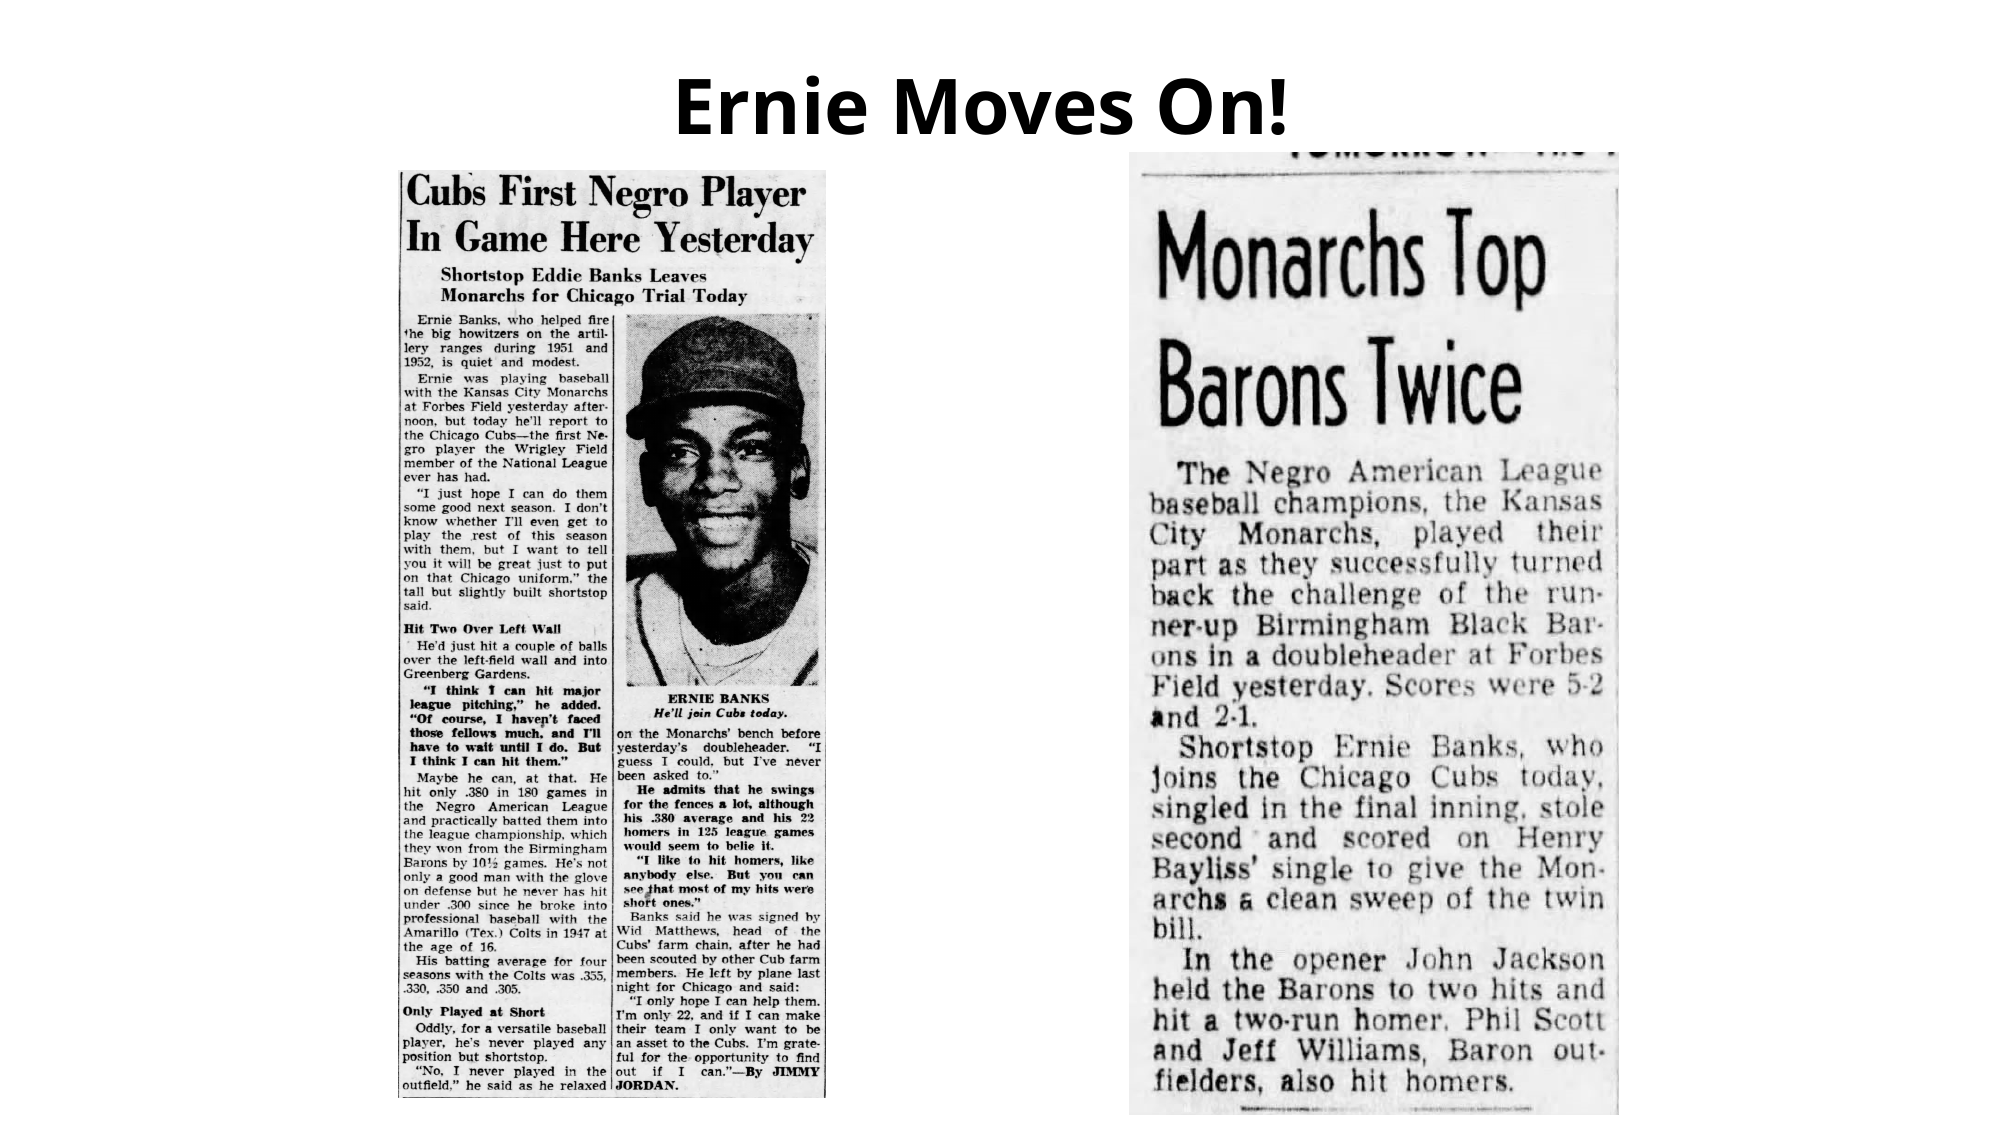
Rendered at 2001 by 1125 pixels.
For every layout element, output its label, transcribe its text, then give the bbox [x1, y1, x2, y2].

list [398, 170, 826, 1098]
title Ernie Moves On! [137, 59, 1826, 159]
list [1129, 152, 1619, 1116]
